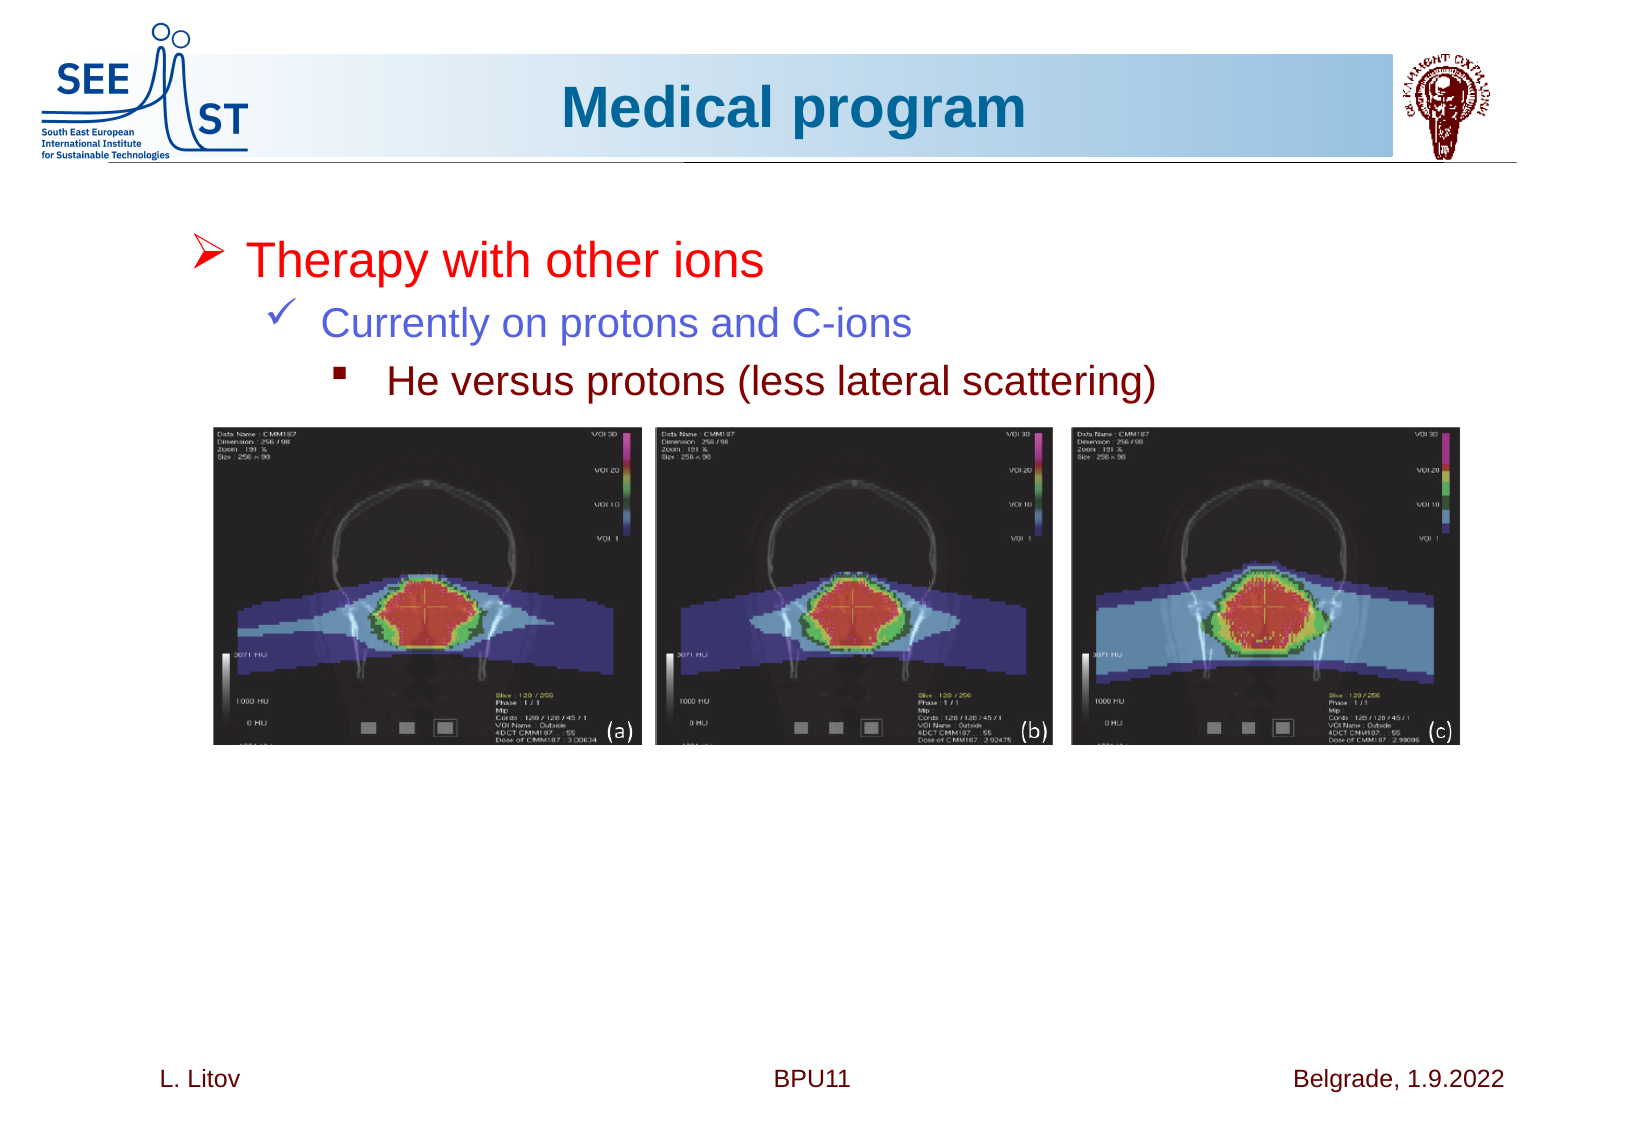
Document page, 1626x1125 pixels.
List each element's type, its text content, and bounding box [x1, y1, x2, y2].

picture [41, 22, 248, 161]
title Medical program [198, 66, 1392, 142]
picture [213, 427, 1475, 746]
picture [1403, 54, 1490, 161]
list Therapy with other ions Currently on protons and C-ions He versus protons (less lateral scattering) [174, 219, 1474, 953]
